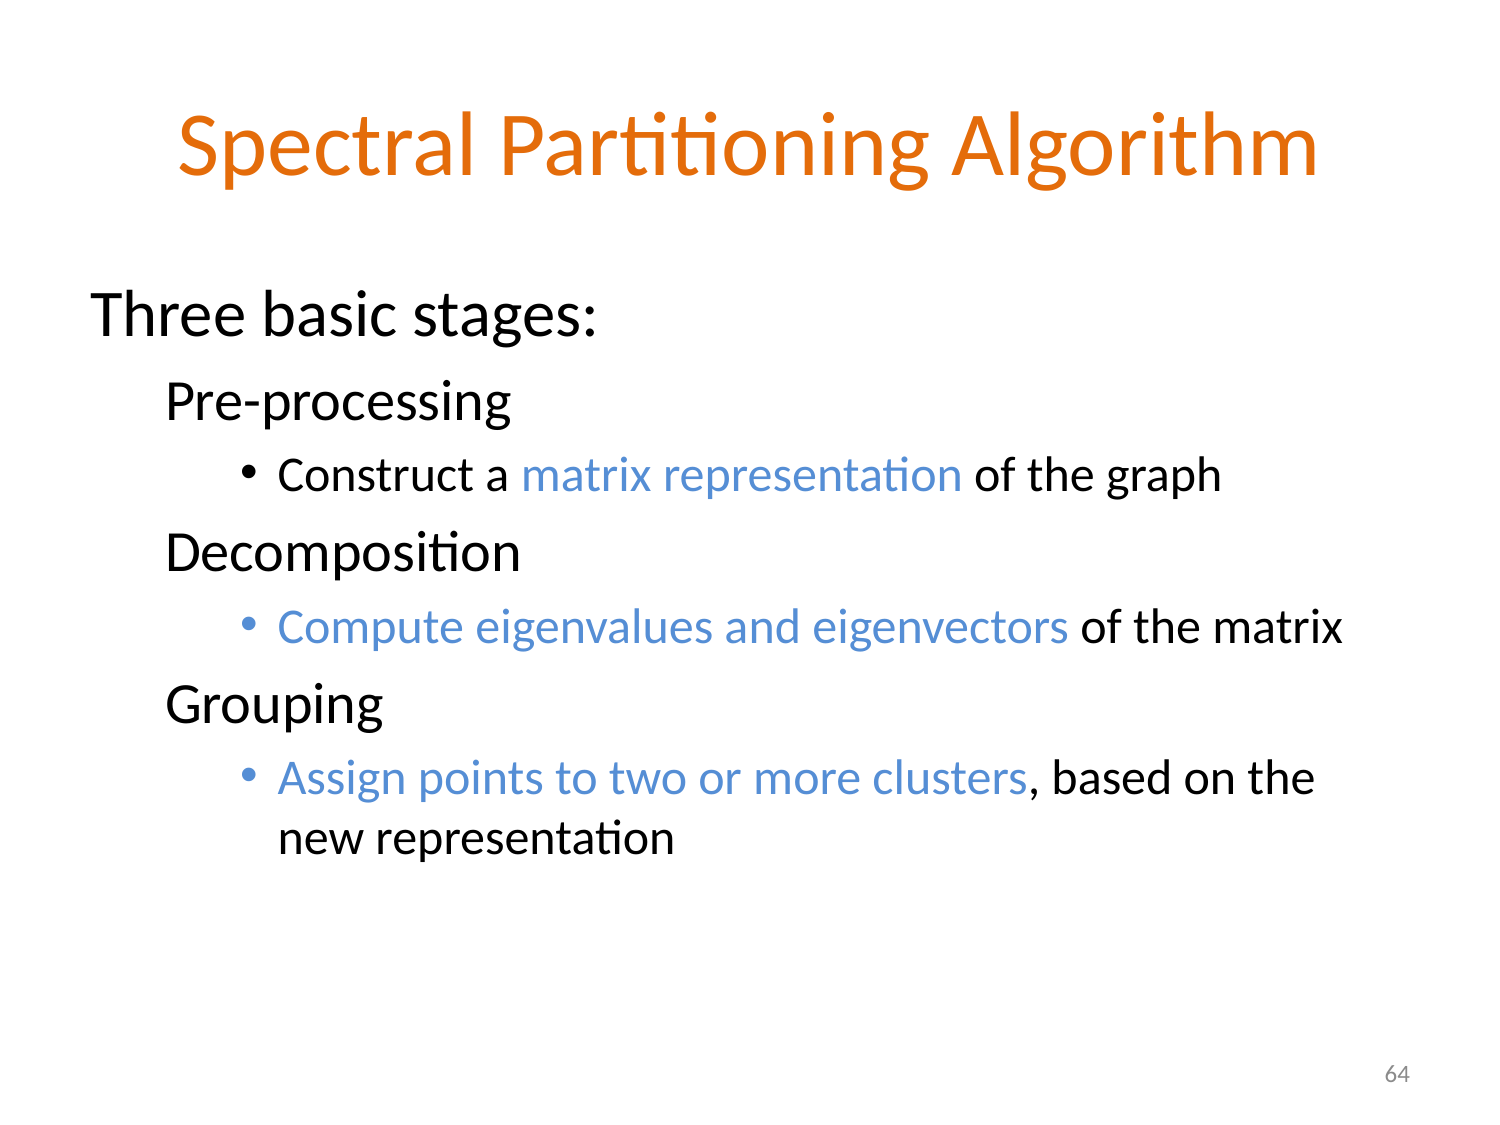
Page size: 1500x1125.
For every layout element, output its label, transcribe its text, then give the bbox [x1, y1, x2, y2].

title Spectral Partitioning Algorithm [75, 45, 1425, 233]
slide_number 64 [1074, 1042, 1425, 1103]
list Three basic stages: Pre-processing Construct a matrix representation of the graph Decomposition Compute eigenvalues and eigenvectors of the matrix Grouping Assign points to two or more clusters, based on the new representation [75, 262, 1425, 1005]
